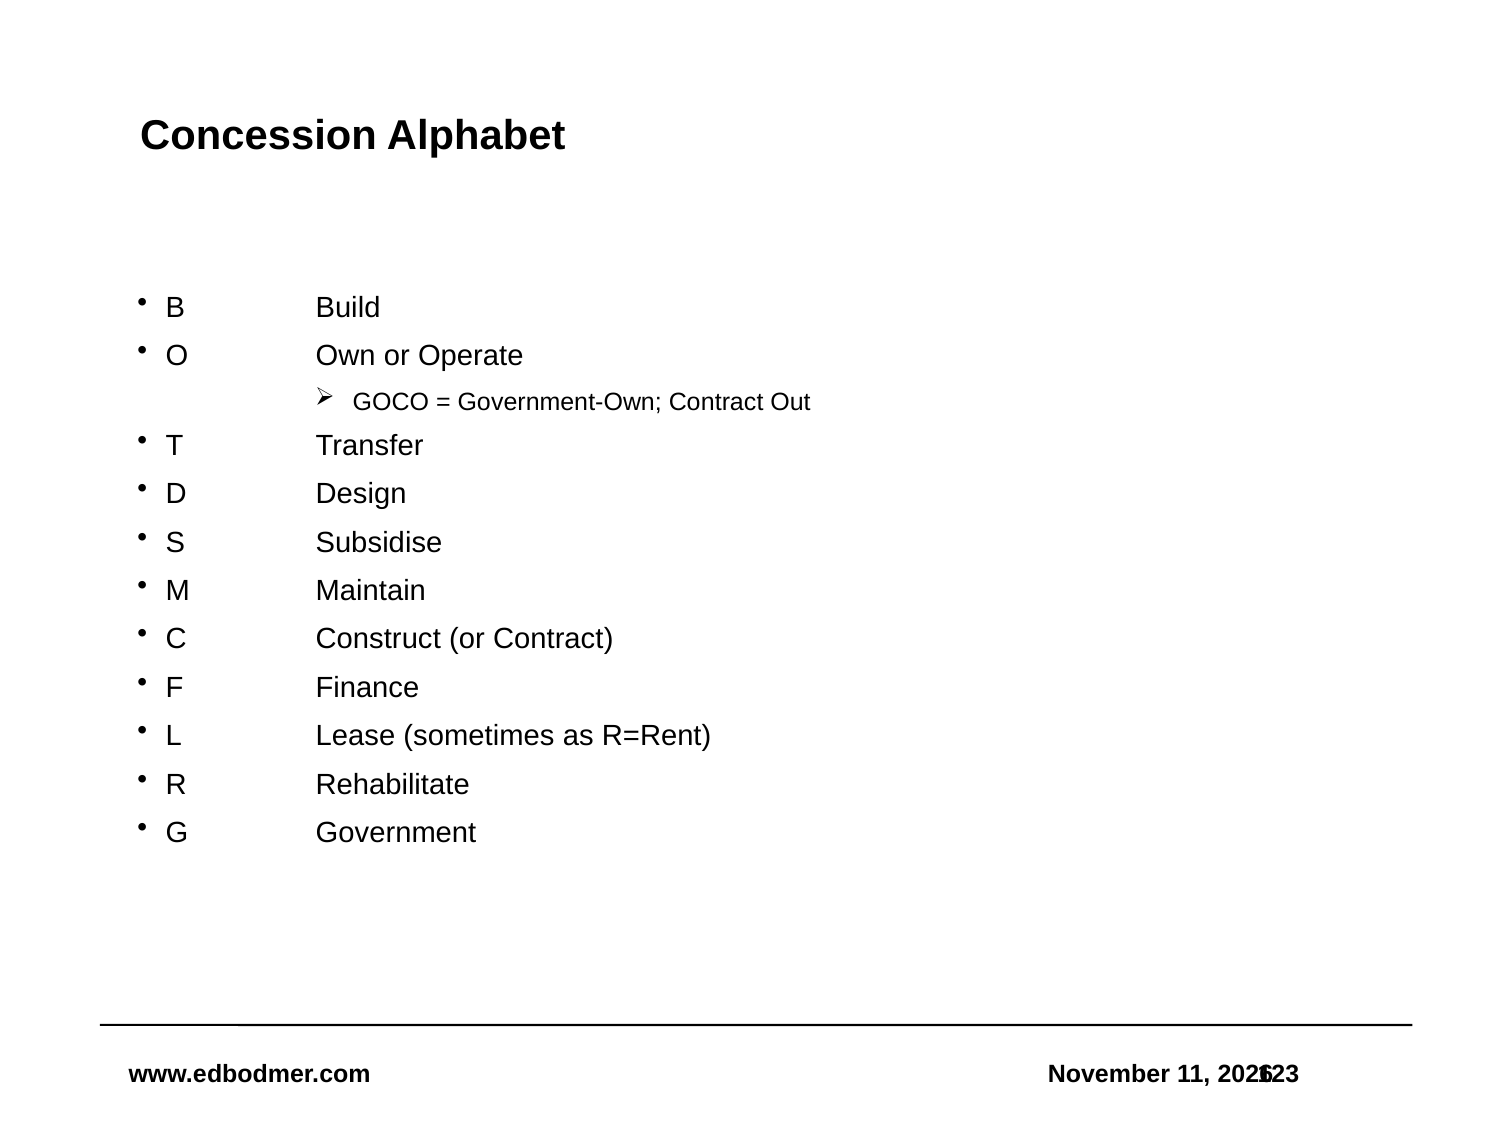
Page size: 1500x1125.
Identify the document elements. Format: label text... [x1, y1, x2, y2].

list B Build O Own or Operate GOCO = Government-Own; Contract Out T Transfer D Design S Subsidise M Maintain C Construct (or Contract) F Finance L Lease (sometimes as R=Rent) R Rehabilitate G Government [112, 287, 1412, 1040]
title Concession Alphabet [124, 99, 1288, 226]
